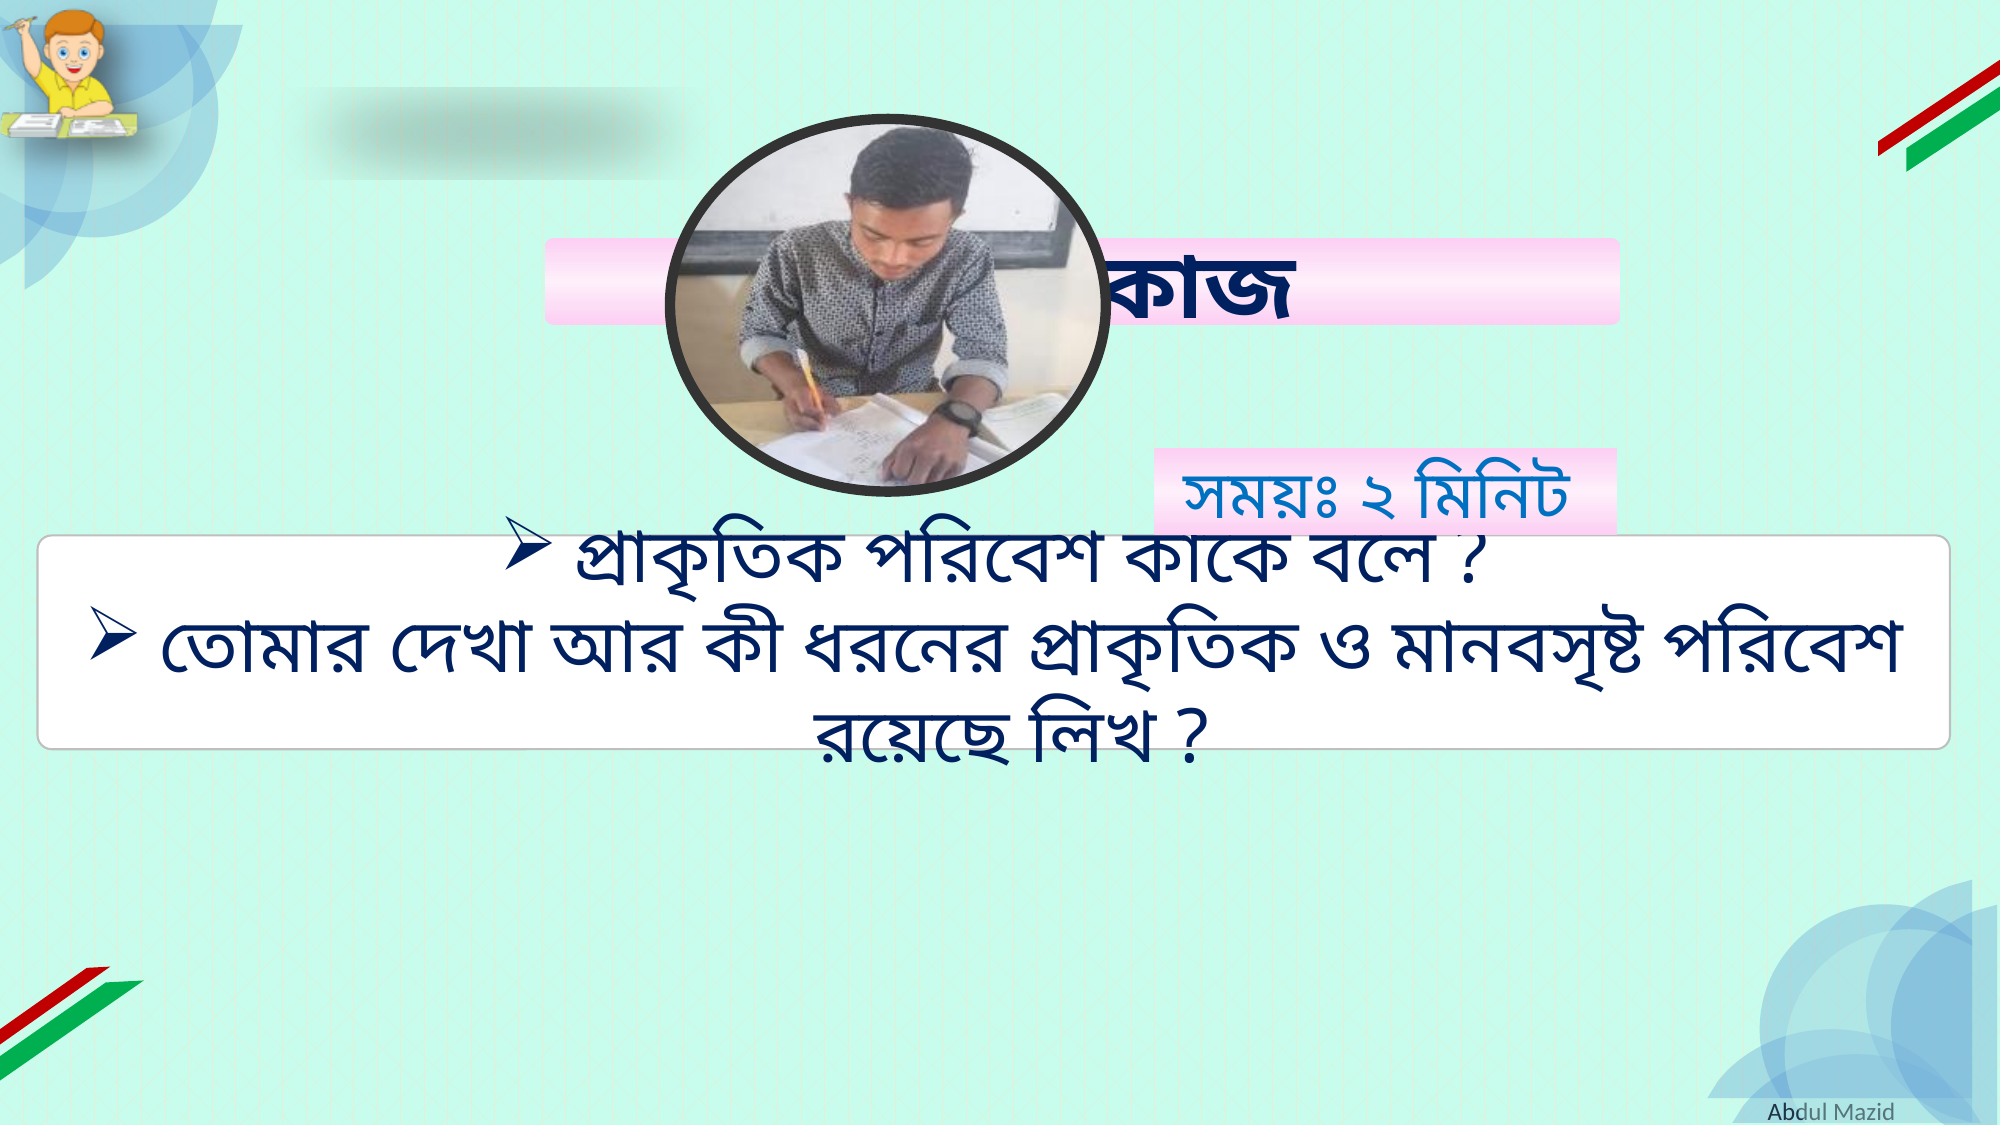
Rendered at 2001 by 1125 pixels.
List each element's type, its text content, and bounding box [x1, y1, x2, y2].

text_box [0, 969, 147, 1078]
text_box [0, 0, 243, 290]
picture [669, 118, 1106, 492]
text_box সময়ঃ ২ মিনিট [1153, 447, 1618, 536]
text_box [1878, 59, 2000, 172]
text_box প্রাকৃতিক পরিবেশ কাকে বলে ? তোমার দেখা আর কী ধরনের প্রাকৃতিক ও মানবসৃষ্ট পরিবেশ রয়েছে লিখ ? [36, 534, 1952, 751]
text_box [1650, 879, 2000, 1125]
text_box একক কাজ [1106, 236, 1622, 326]
text_box একক কাজ [543, 236, 669, 326]
